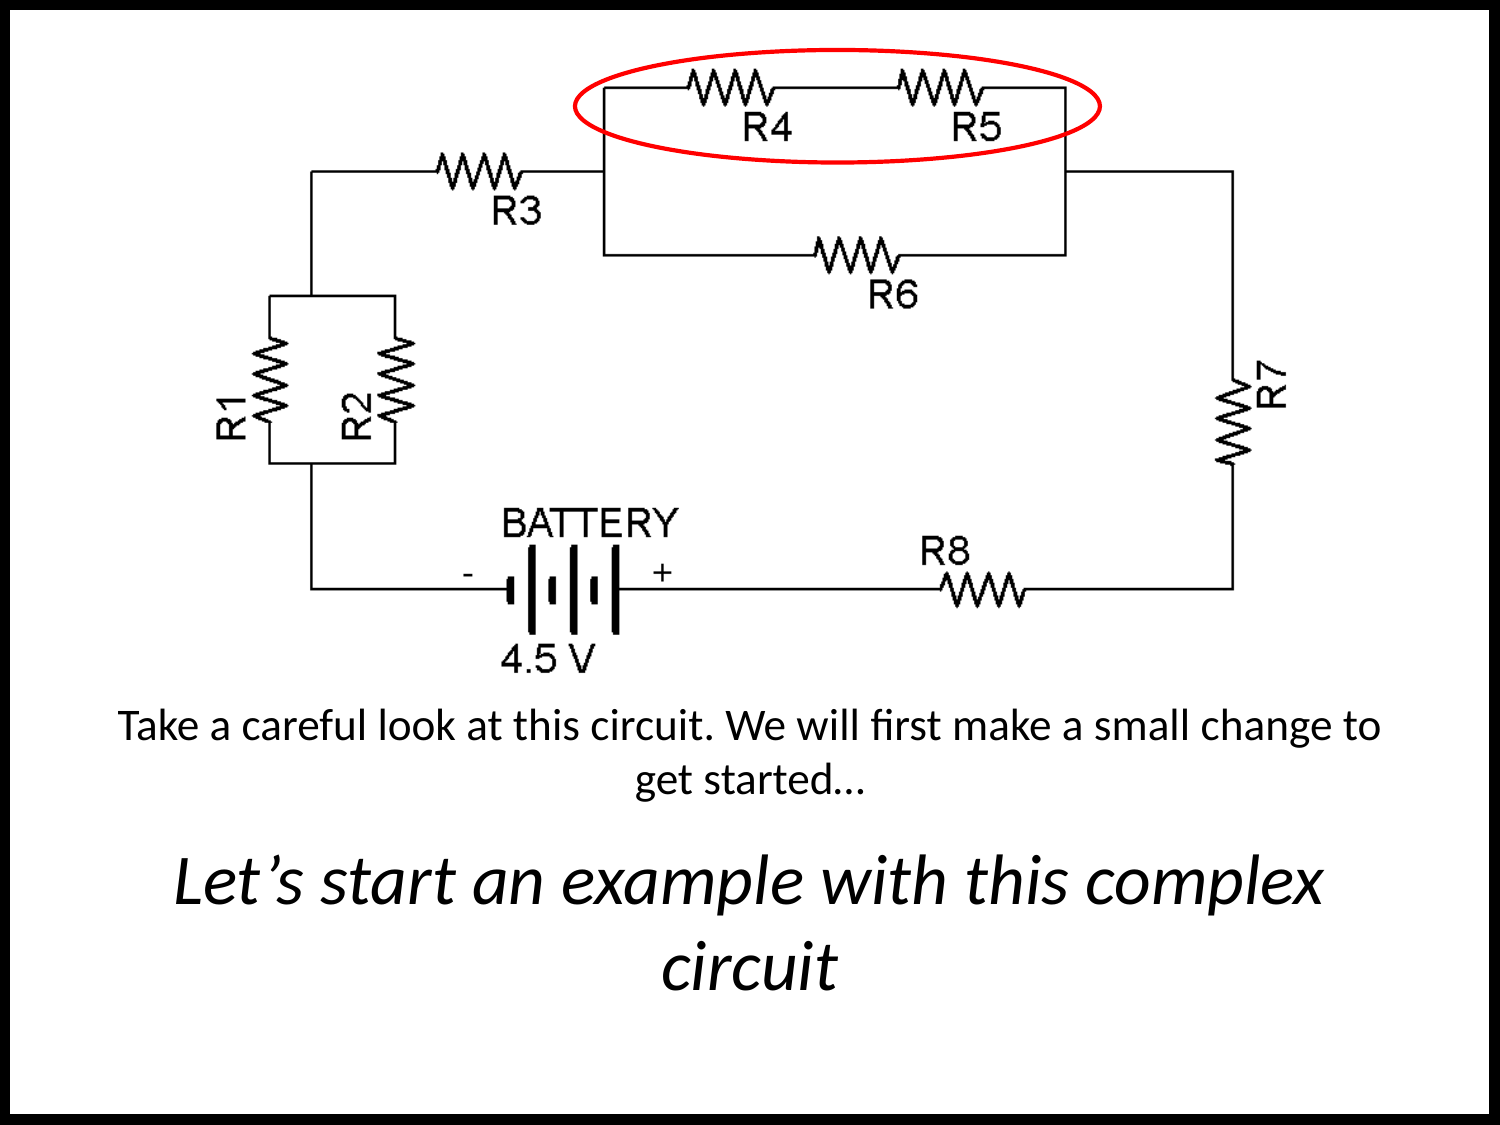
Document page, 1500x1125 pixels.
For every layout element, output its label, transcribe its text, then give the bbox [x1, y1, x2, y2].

list Take a careful look at this circuit. We will first make a small change to get started… [75, 687, 1425, 813]
title Let’s start an example with this complex circuit [75, 825, 1425, 1013]
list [199, 46, 1301, 687]
